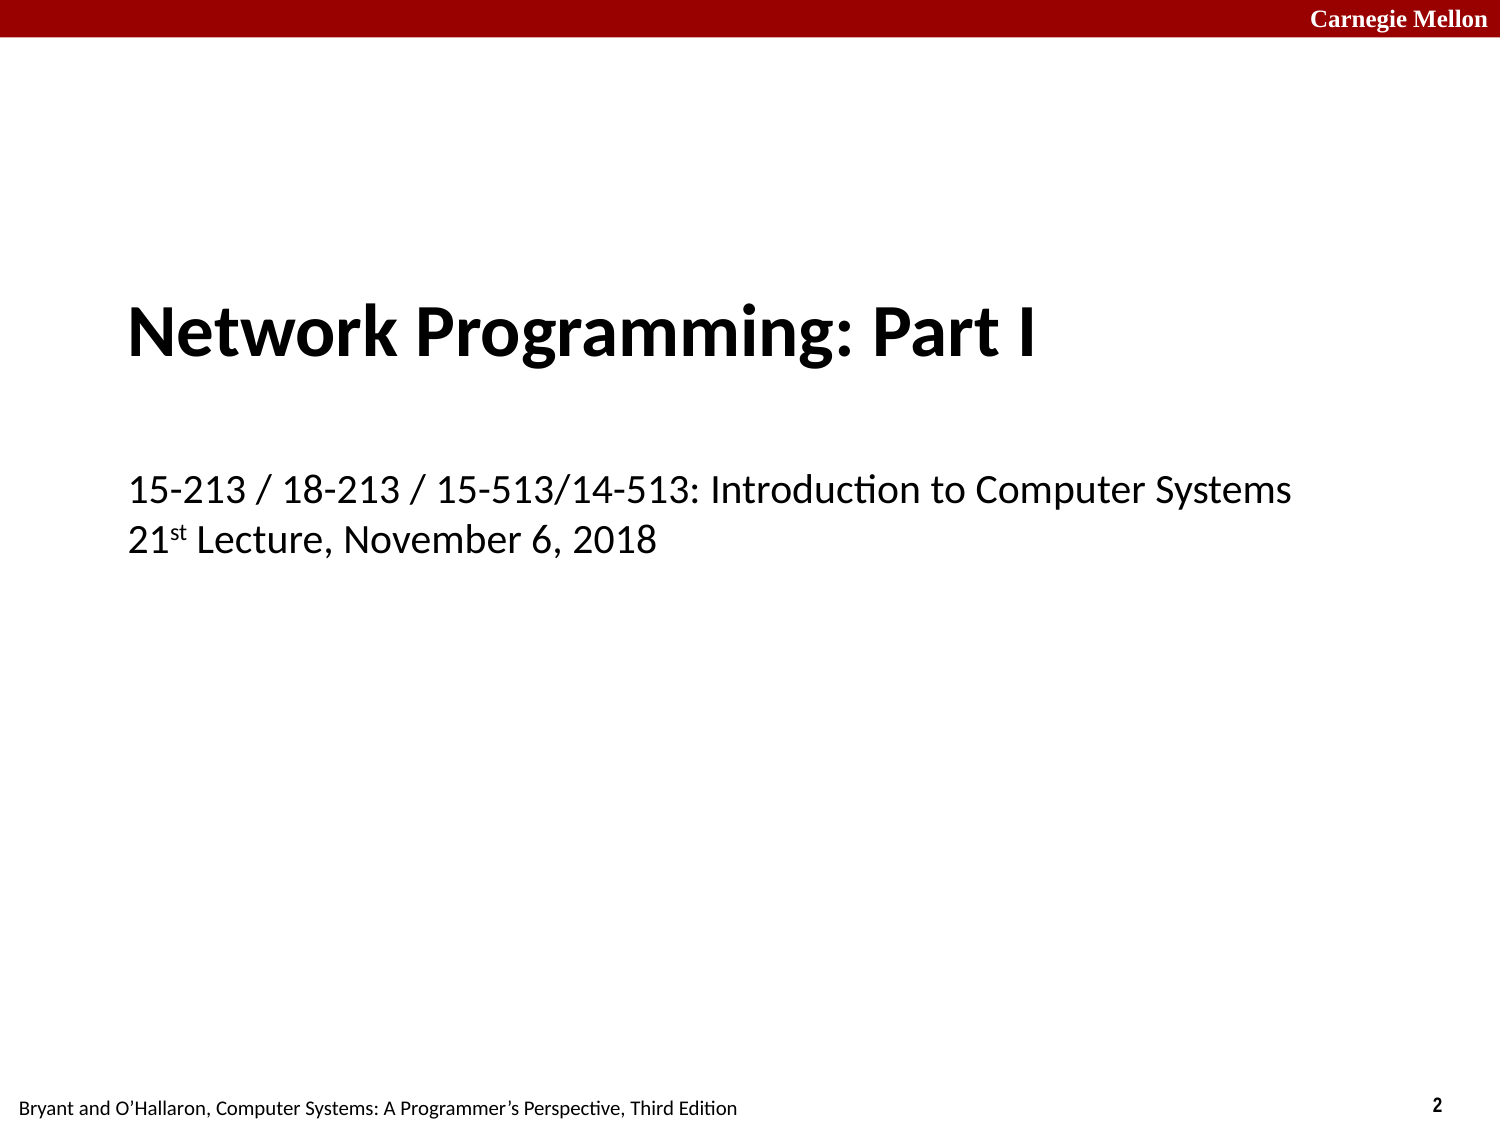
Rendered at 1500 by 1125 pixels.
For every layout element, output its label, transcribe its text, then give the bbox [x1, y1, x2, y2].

title Network Programming: Part I 15-213 / 18-213 / 15-513/14-513: Introduction to Computer Systems 21st Lecture, November 6, 2018 [112, 279, 1388, 563]
